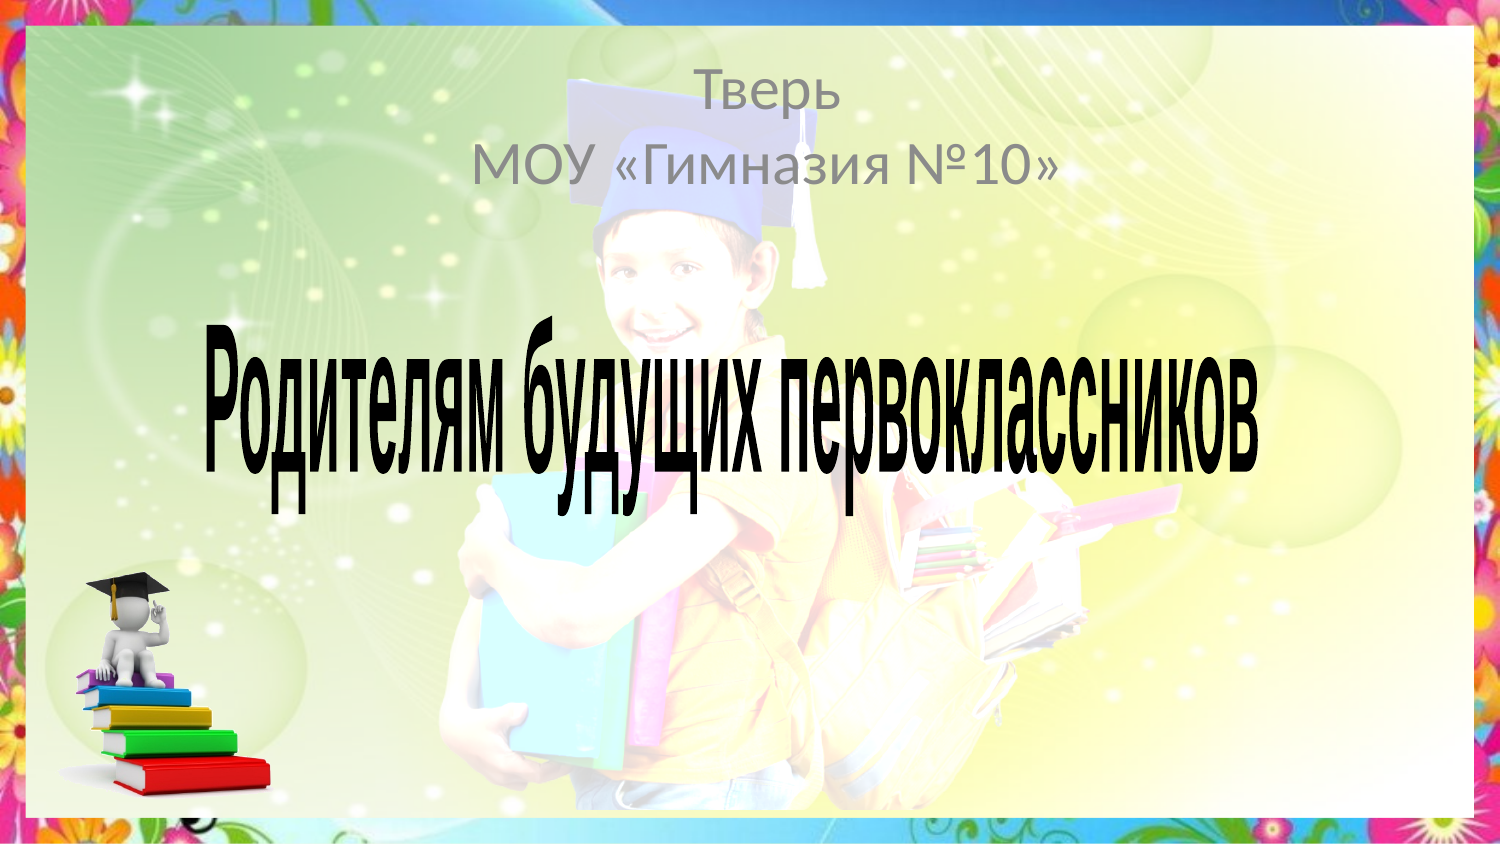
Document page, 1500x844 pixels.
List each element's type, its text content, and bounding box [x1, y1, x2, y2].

title [243, 91, 1284, 292]
picture [0, 0, 1500, 844]
subtitle Тверь МОУ «Гимназия №10» [454, 55, 1081, 257]
